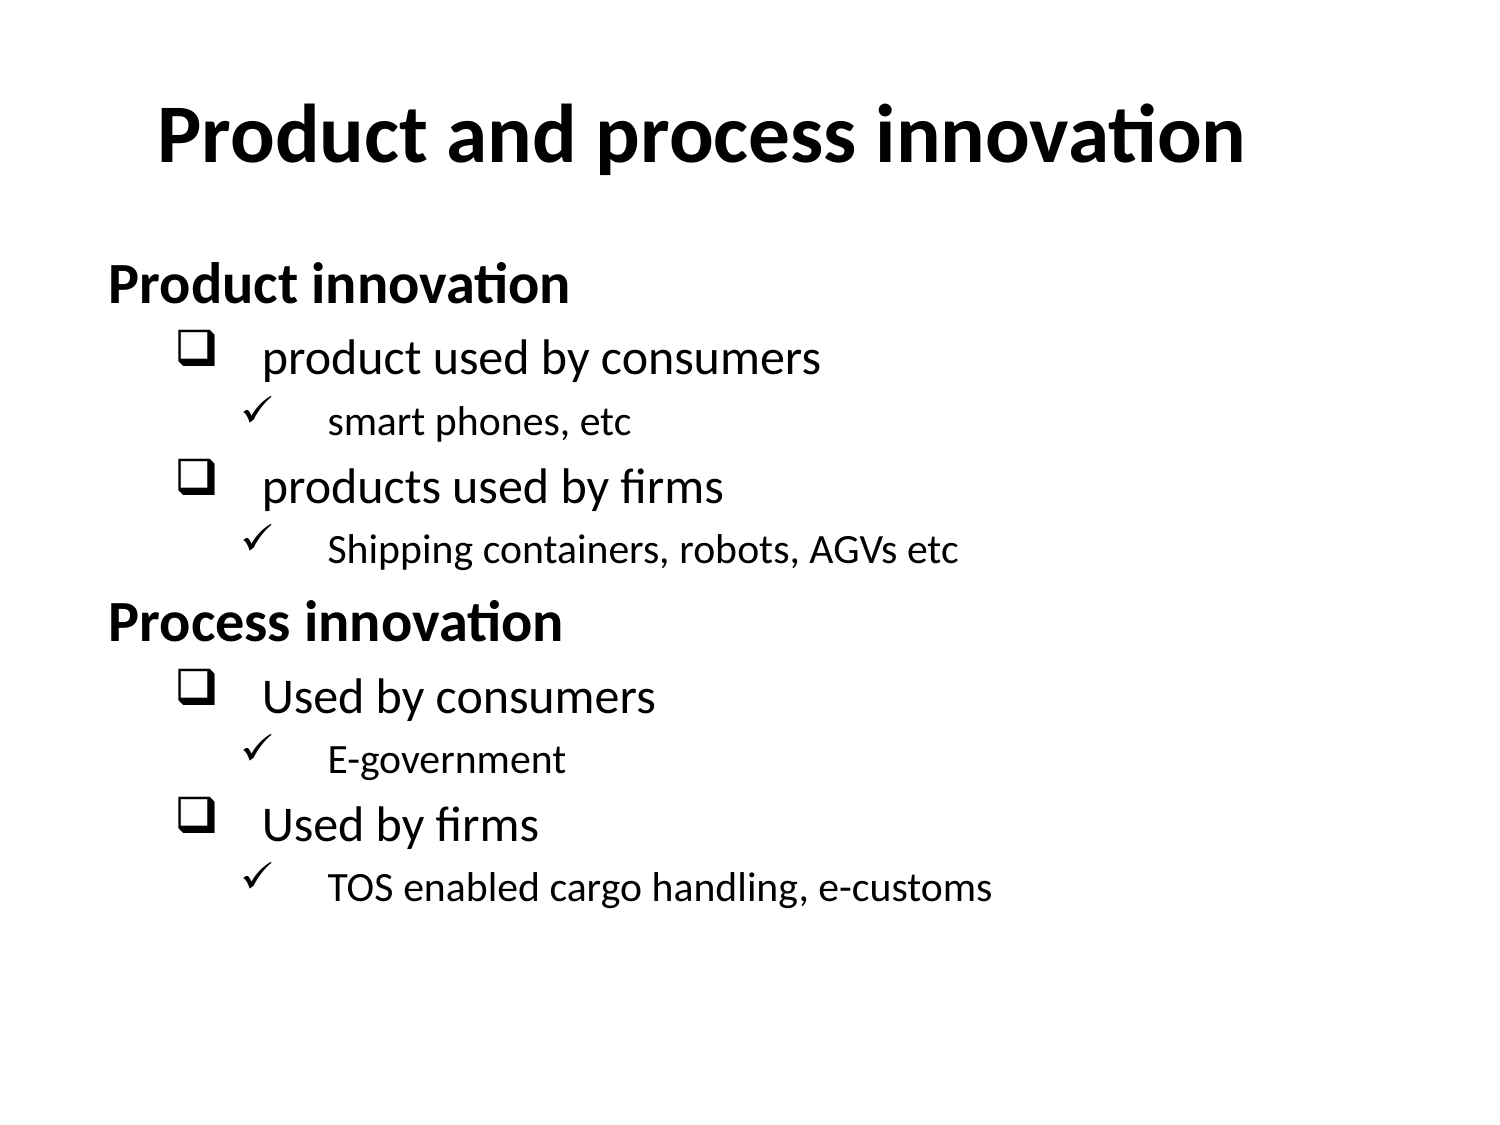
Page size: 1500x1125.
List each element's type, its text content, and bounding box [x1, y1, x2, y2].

list Product innovation product used by consumers smart phones, etc products used by firms Shipping containers, robots, AGVs etc Process innovation Used by consumers E-government Used by firms TOS enabled cargo handling, e-customs [93, 237, 1500, 1082]
title Product and process innovation [128, 35, 1277, 223]
